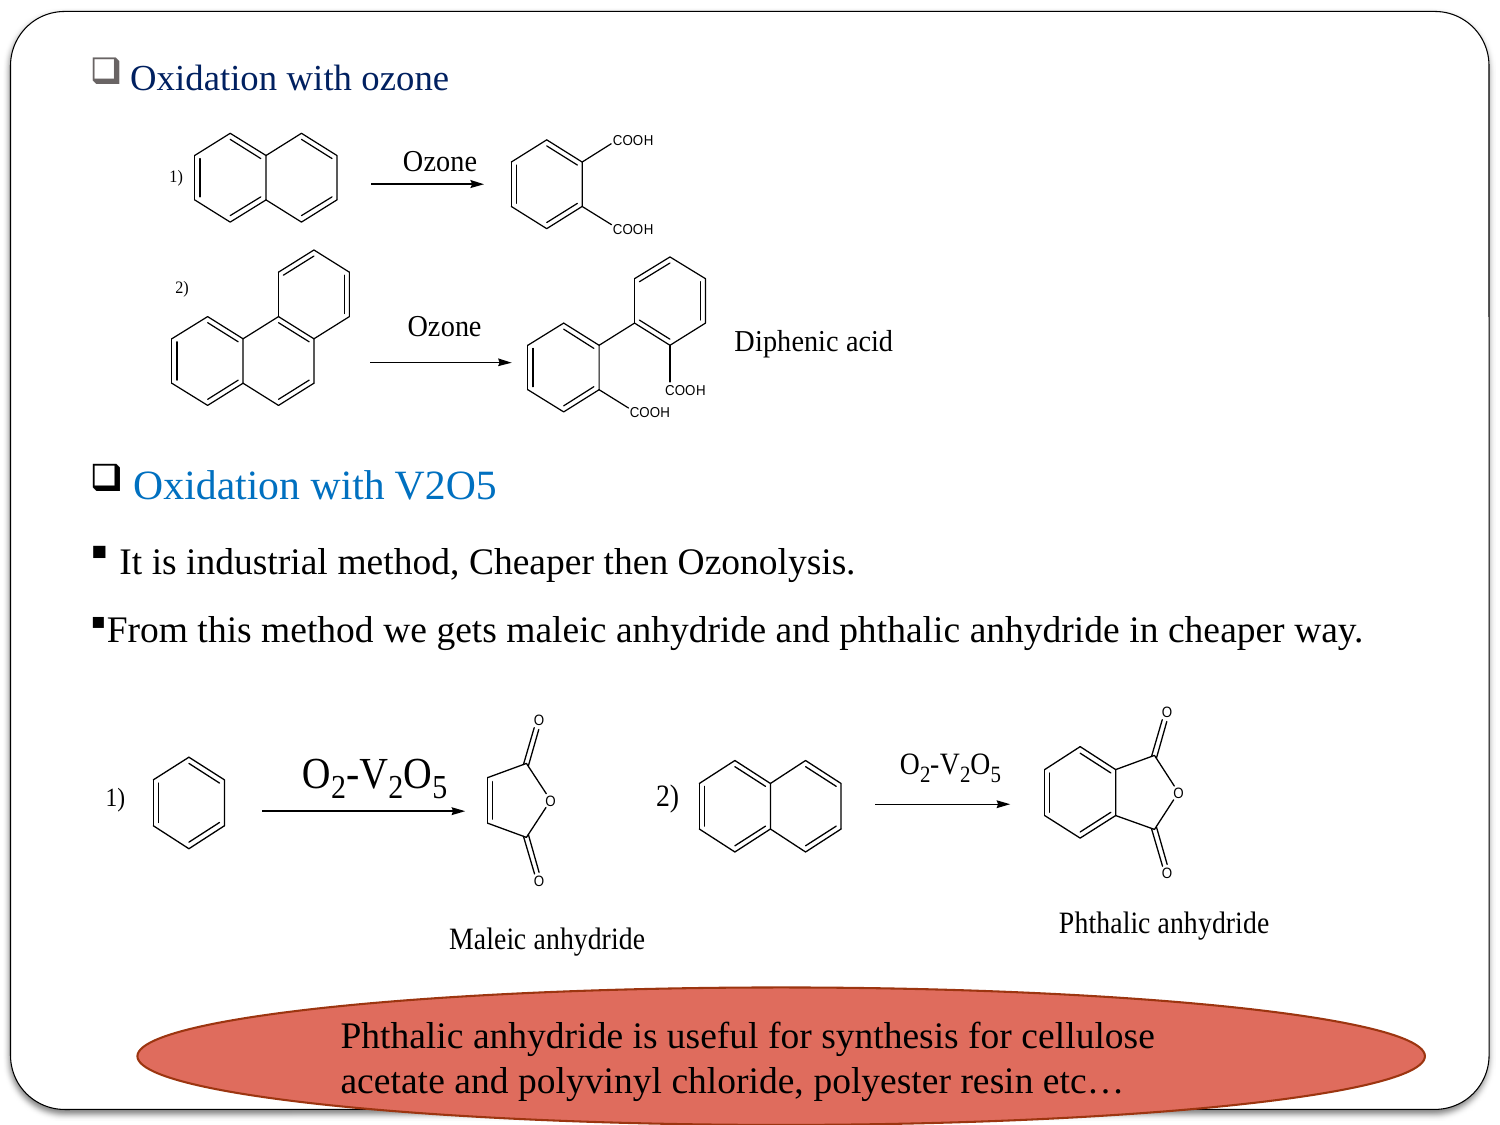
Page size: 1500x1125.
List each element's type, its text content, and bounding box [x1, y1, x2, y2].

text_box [99, 699, 1276, 963]
text_box Phthalic anhydride is useful for synthesis for cellulose acetate and polyvinyl chloride, polyester resin etc… [136, 986, 1426, 1125]
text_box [162, 124, 901, 426]
title Oxidation with ozone [75, 45, 500, 113]
text_box Oxidation with V2O5 It is industrial method, Cheaper then Ozonolysis. From this method we gets maleic anhydride and phthalic anhydride in cheaper way. [75, 450, 1388, 1125]
